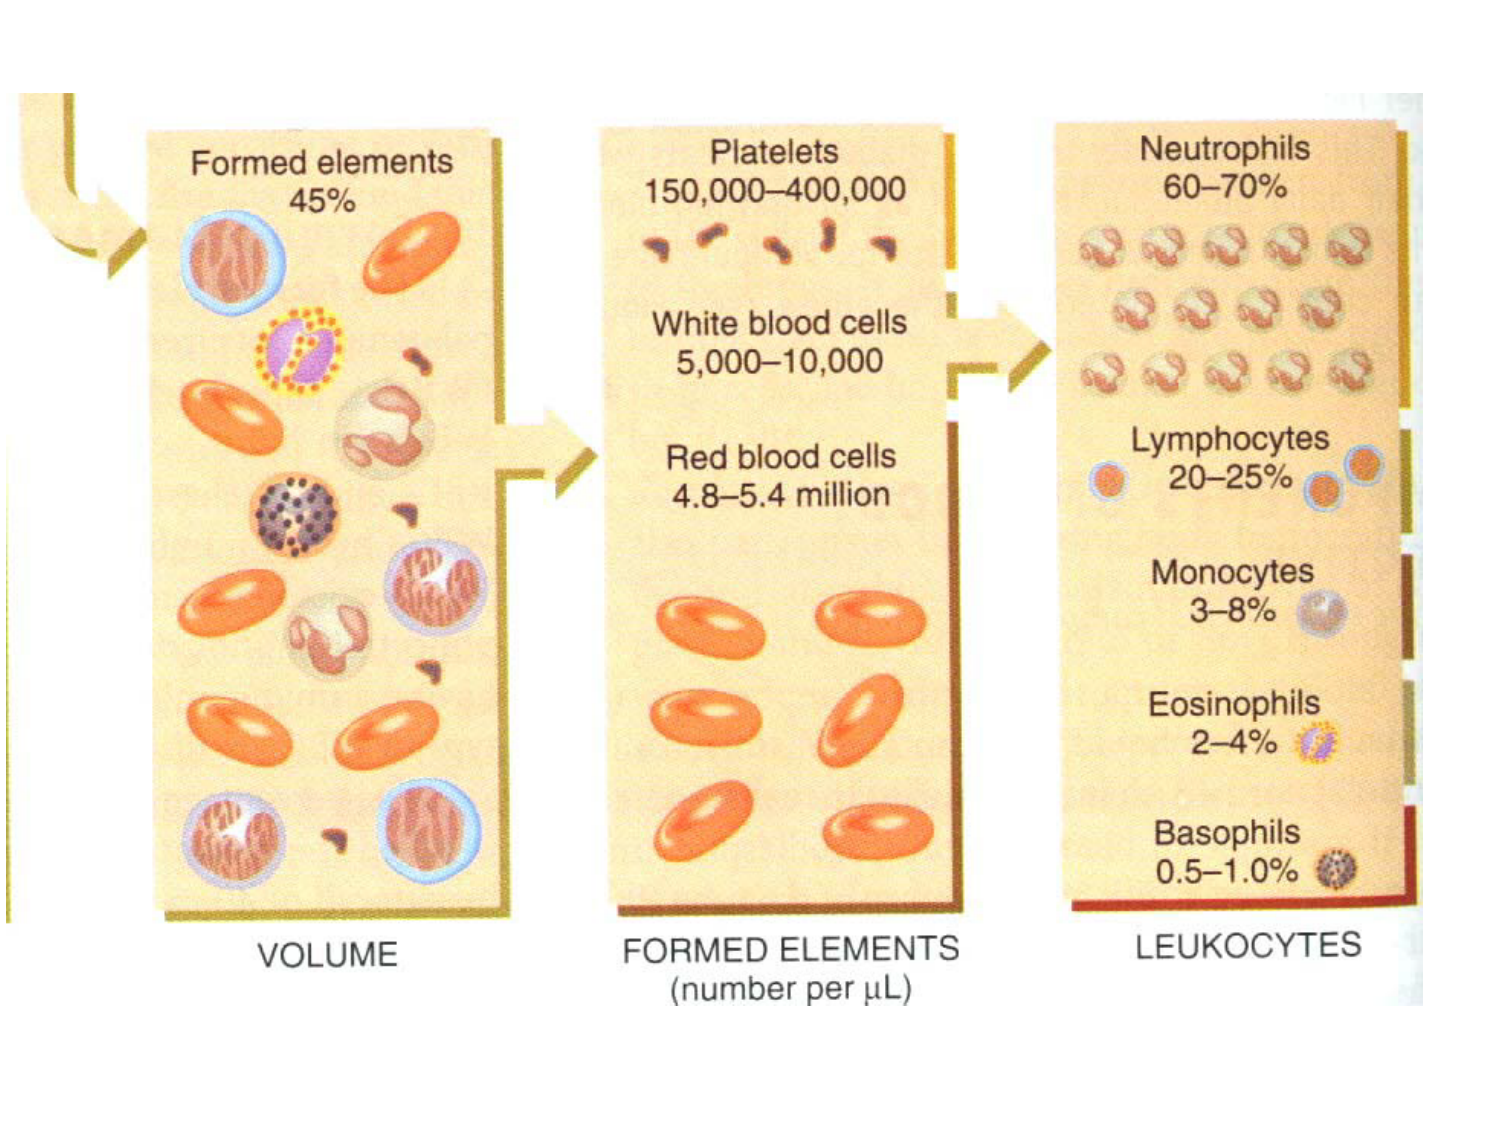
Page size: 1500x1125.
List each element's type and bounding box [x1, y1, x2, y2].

picture [6, 93, 1423, 1007]
